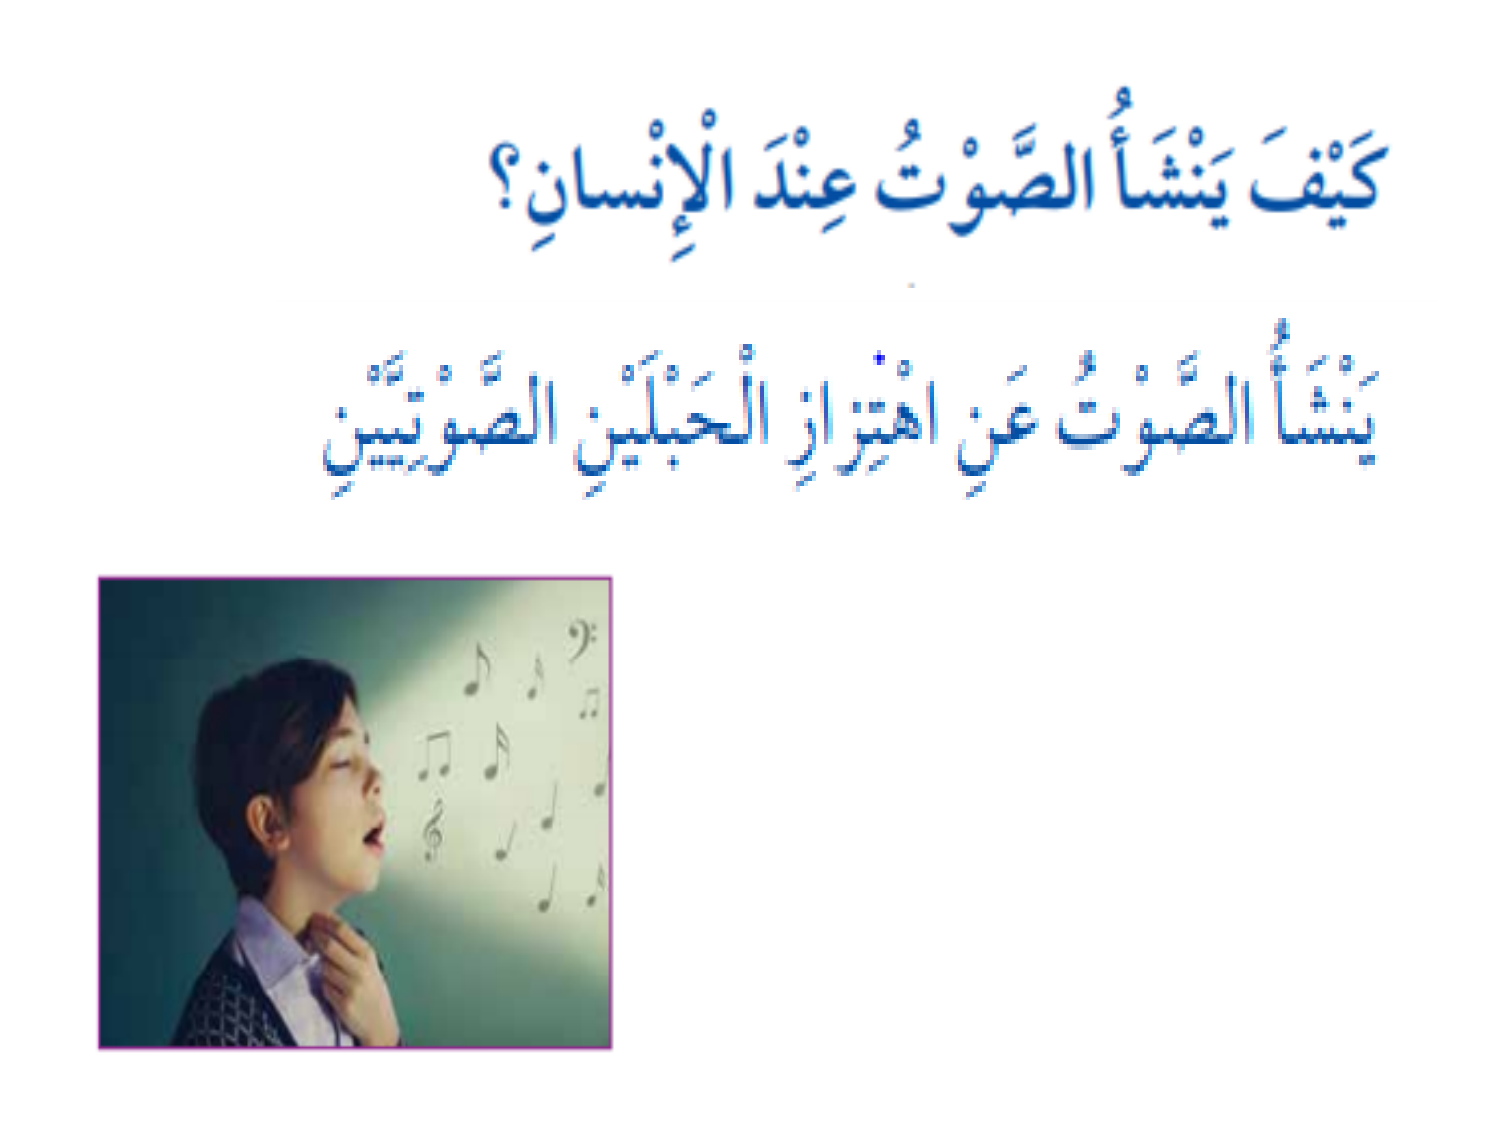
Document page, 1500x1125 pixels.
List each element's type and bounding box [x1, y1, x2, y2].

picture [274, 299, 1438, 501]
picture [399, 74, 1455, 288]
picture [62, 562, 651, 1088]
